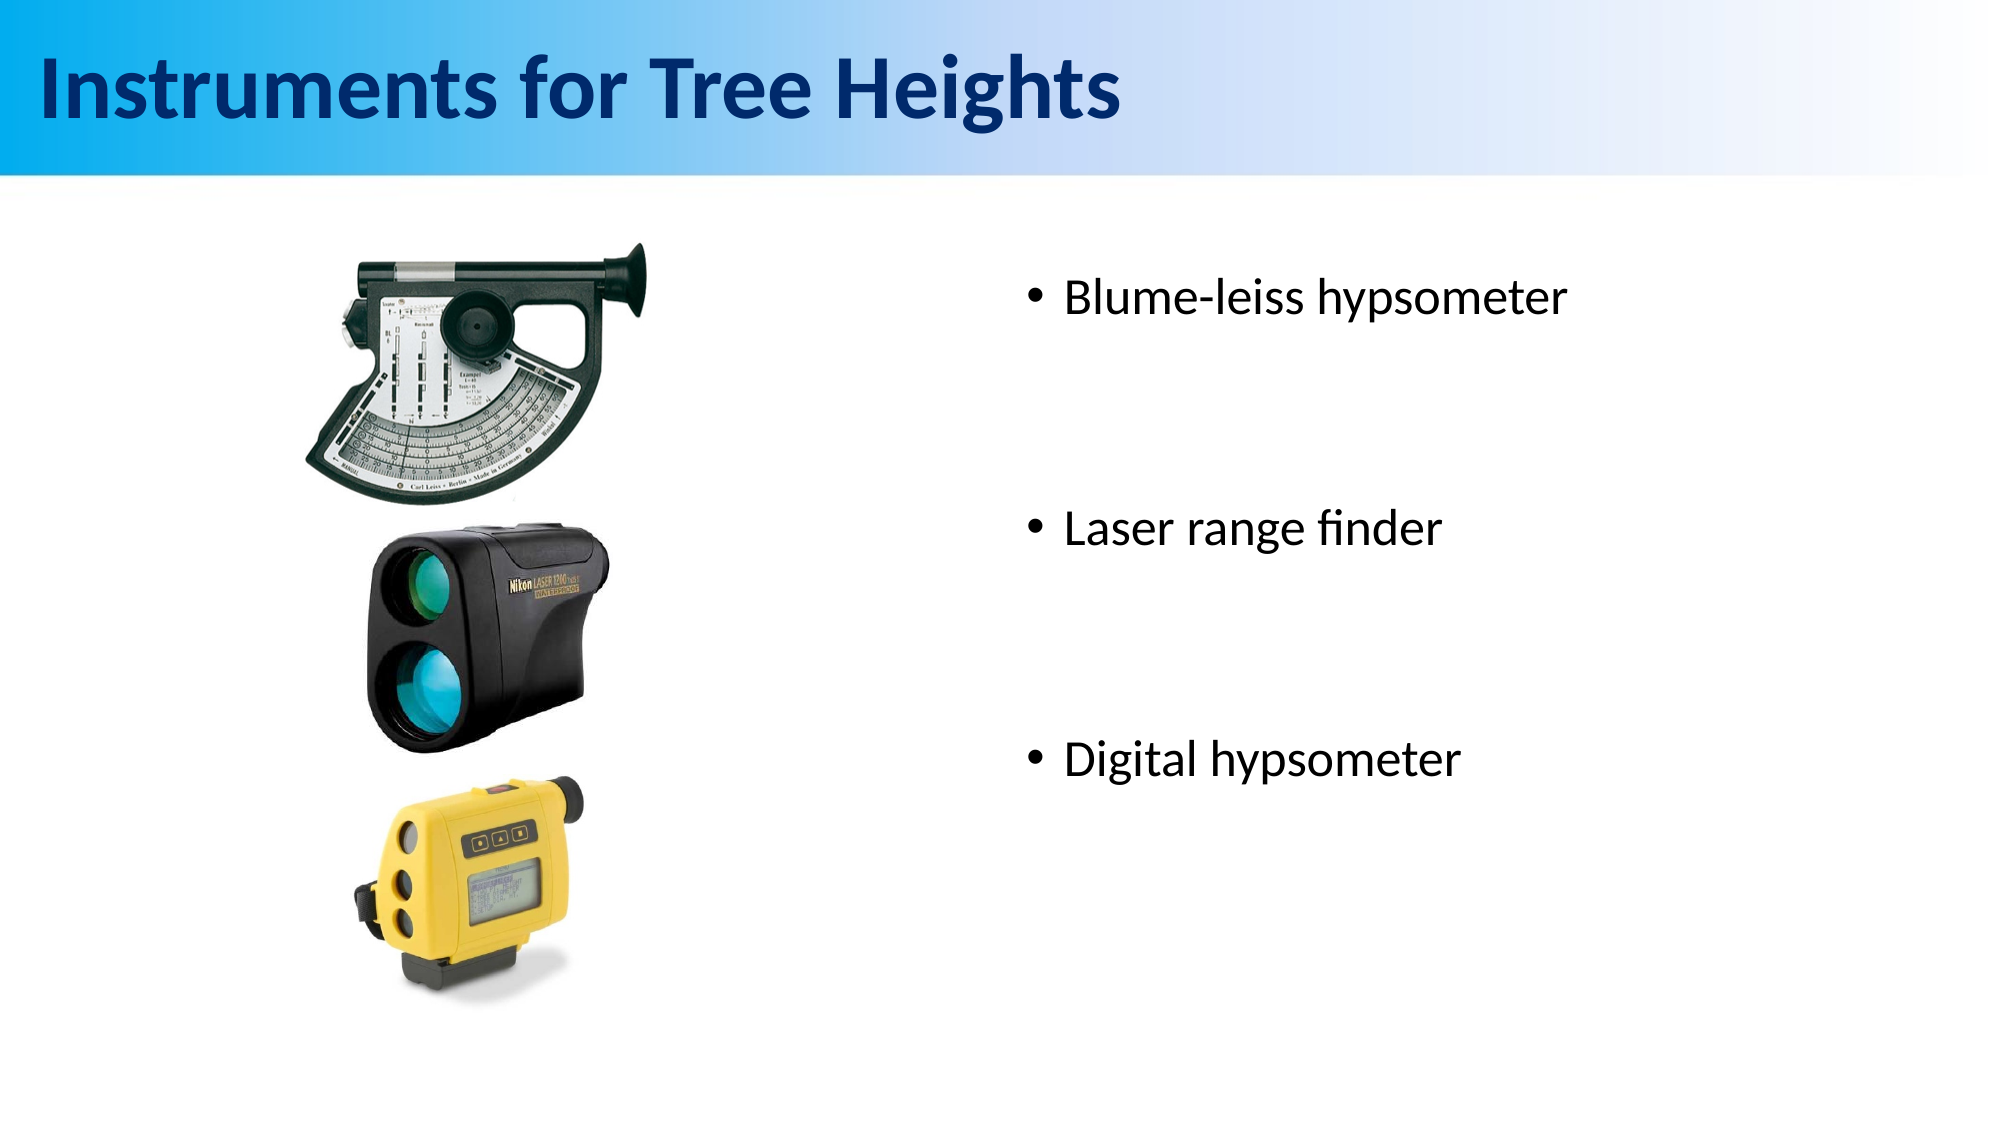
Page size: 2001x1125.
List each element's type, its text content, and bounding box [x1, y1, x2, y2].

title Instruments for Tree Heights [23, 0, 1973, 178]
list Blume-leiss hypsometer Laser range finder Digital hypsometer [1011, 262, 2000, 1005]
picture [0, 0, 2000, 1125]
